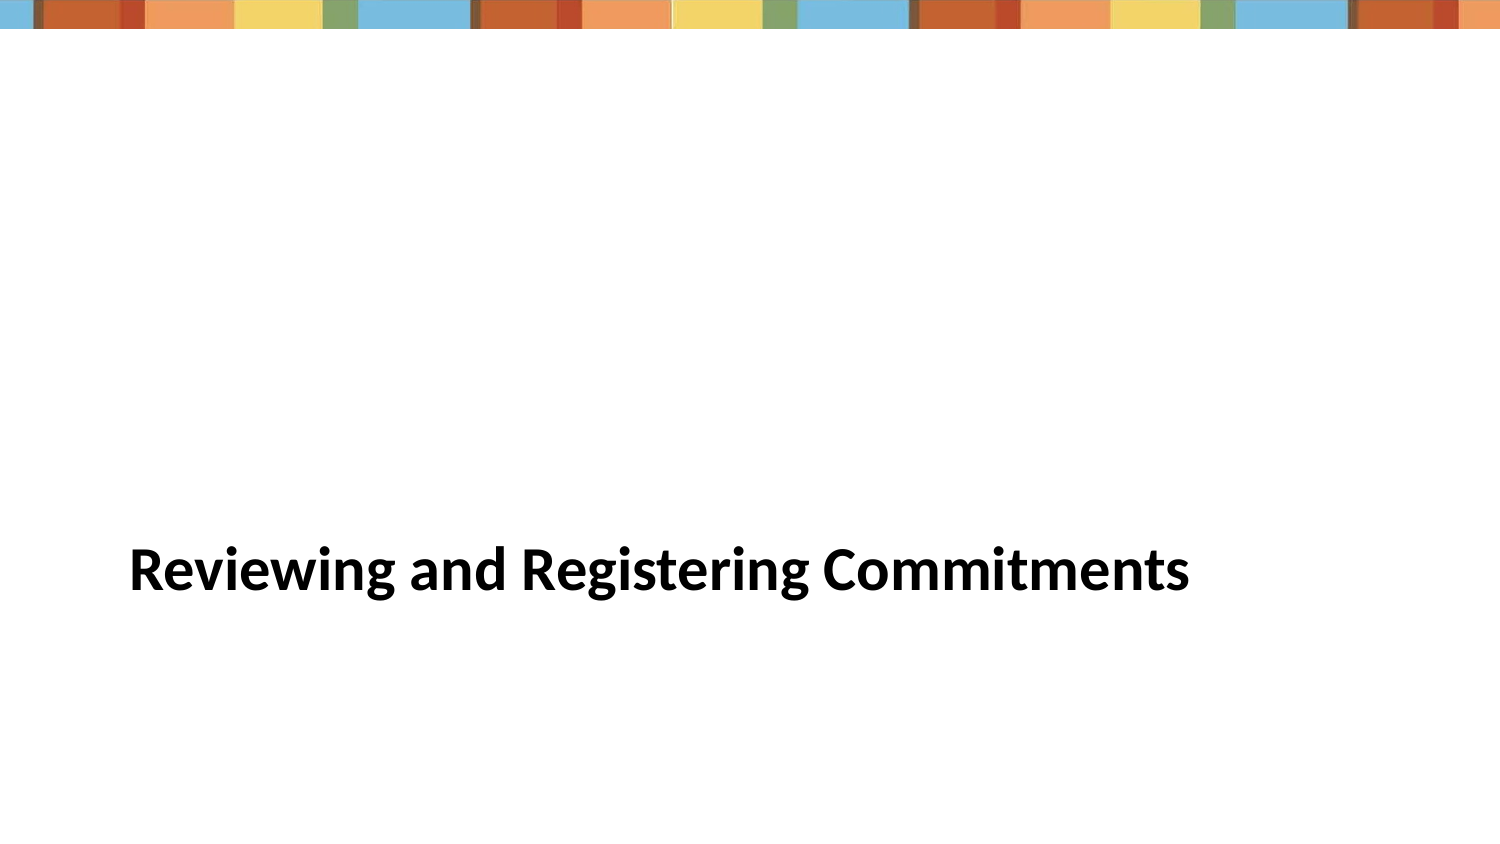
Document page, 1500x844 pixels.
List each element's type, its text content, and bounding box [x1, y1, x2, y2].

picture [0, 0, 1500, 29]
title Reviewing and Registering Commitments [118, 522, 1394, 690]
